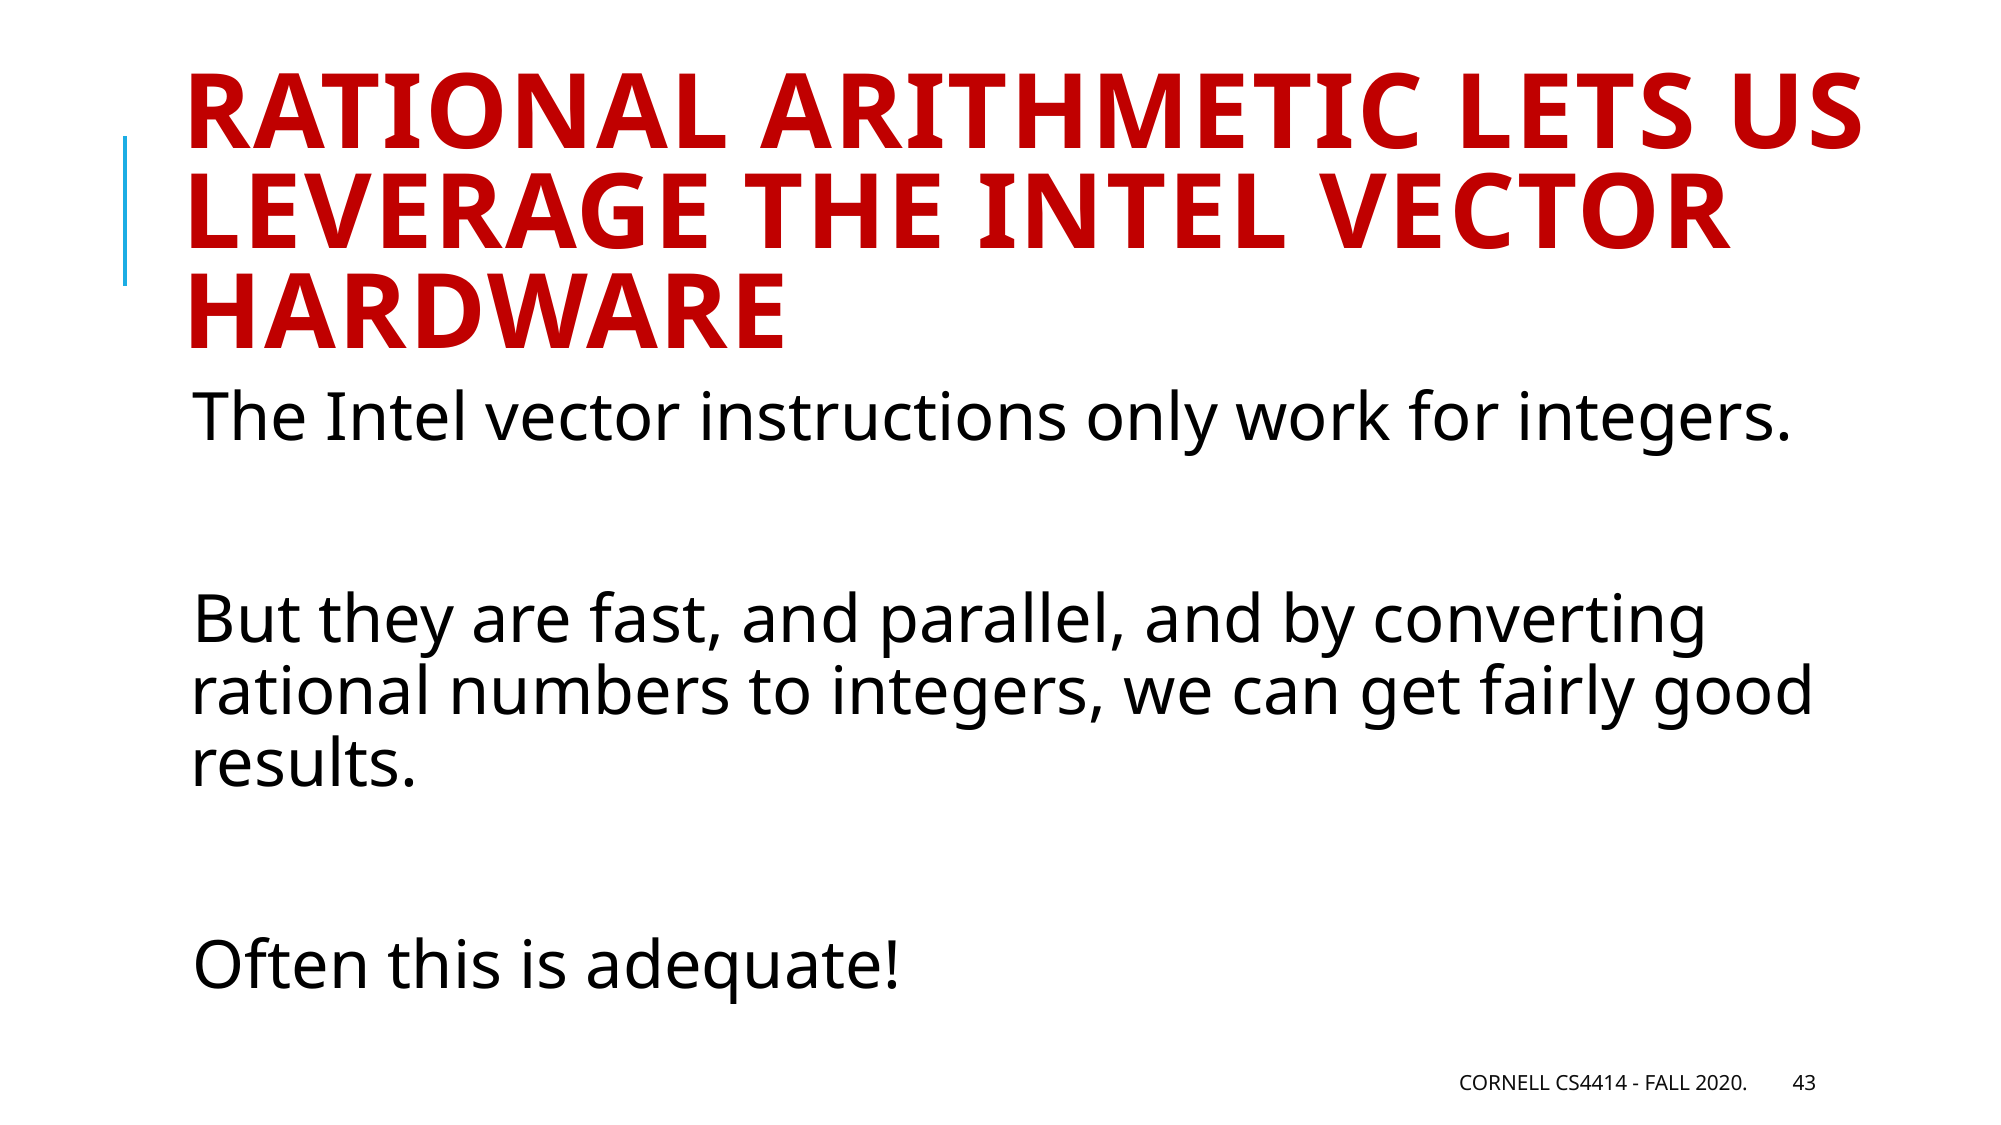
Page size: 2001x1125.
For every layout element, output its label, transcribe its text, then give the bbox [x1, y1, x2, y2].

footer Cornell CS4414 - Fall 2020. [794, 1061, 1763, 1107]
list The Intel vector instructions only work for integers. But they are fast, and parallel, and by converting rational numbers to integers, we can get fairly good results. Often this is adequate! [168, 375, 1914, 1035]
title Rational arithmetic lets us leverage the Intel vector hardware [168, 96, 1914, 342]
slide_number 43 [1777, 1061, 1938, 1107]
